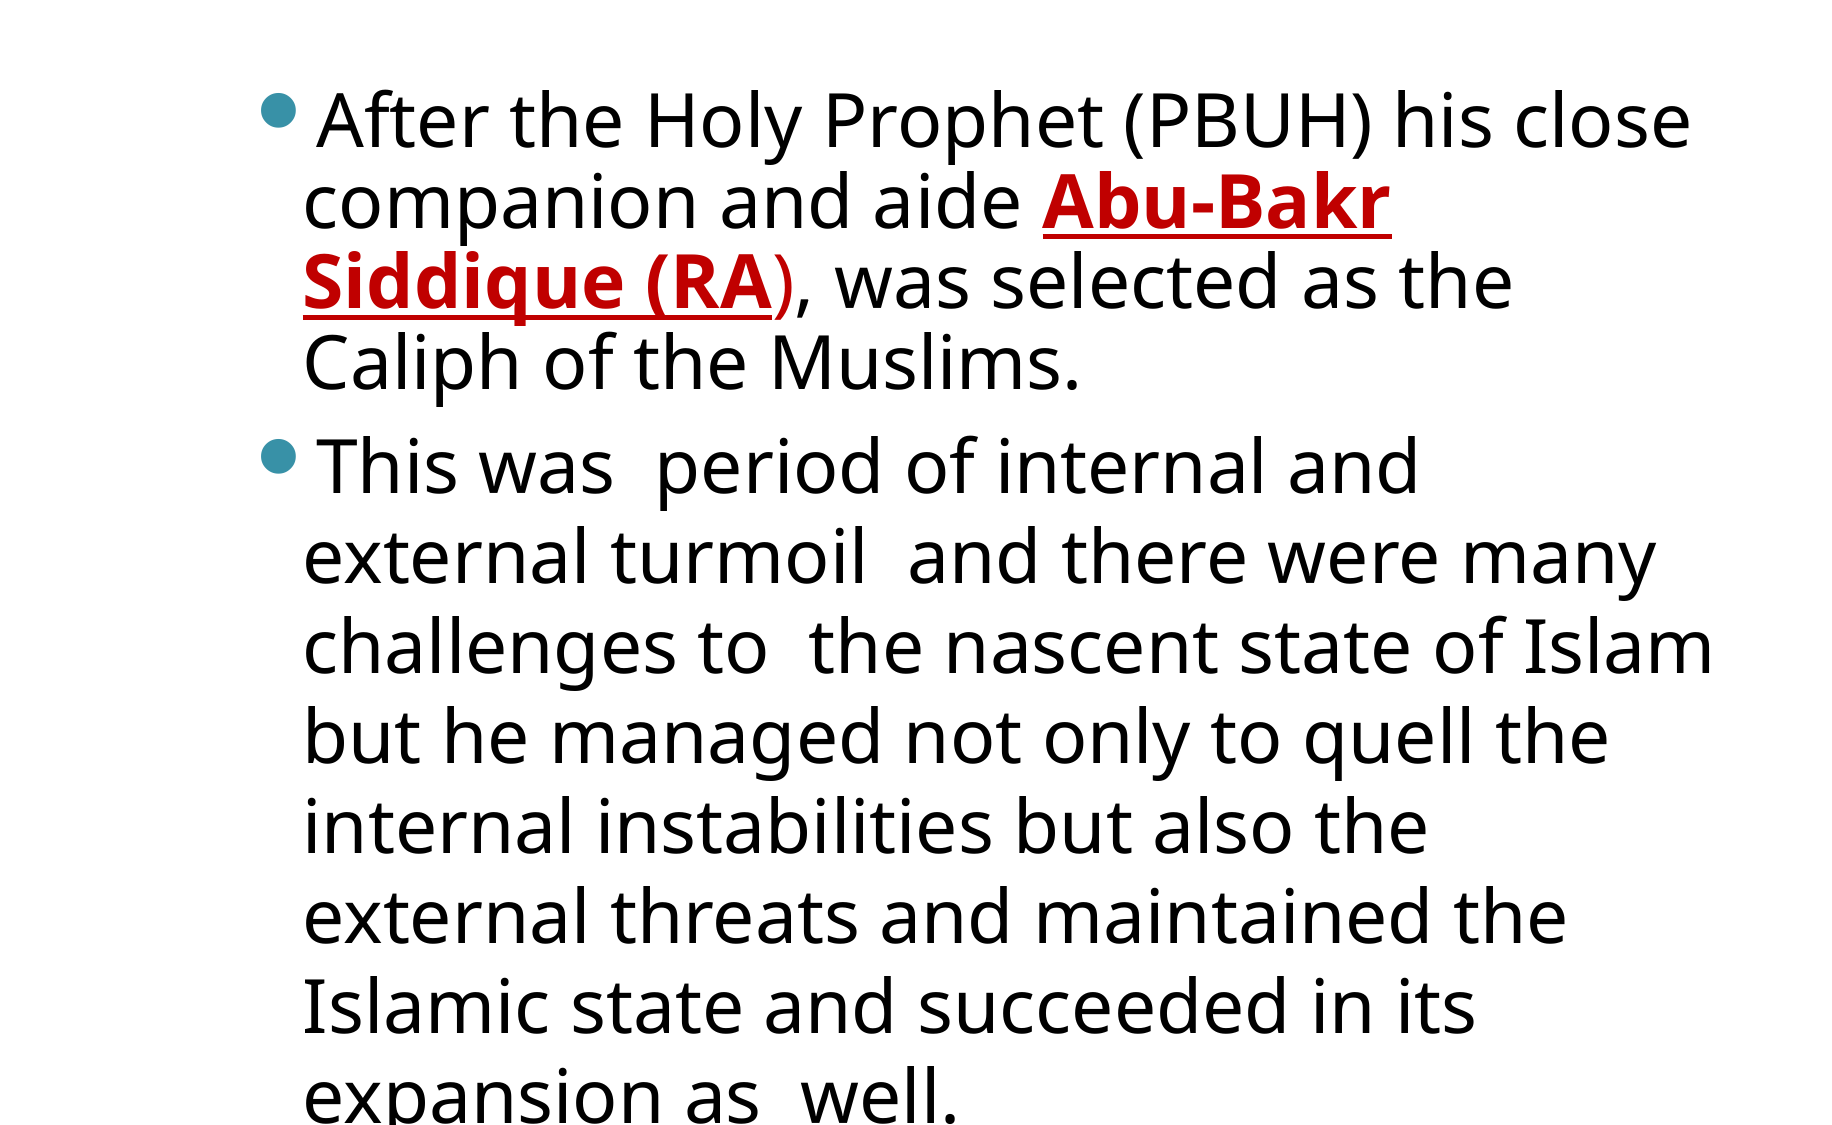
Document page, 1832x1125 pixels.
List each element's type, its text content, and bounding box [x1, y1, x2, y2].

list After the Holy Prophet (PBUH) his close companion and aide Abu-Bakr Siddique (RA), was selected as the Caliph of the Muslims. This was period of internal and external turmoil and there were many challenges to the nascent state of Islam but he managed not only to quell the internal instabilities but also the external threats and maintained the Islamic state and succeeded in its expansion as well. [228, 75, 1740, 1063]
